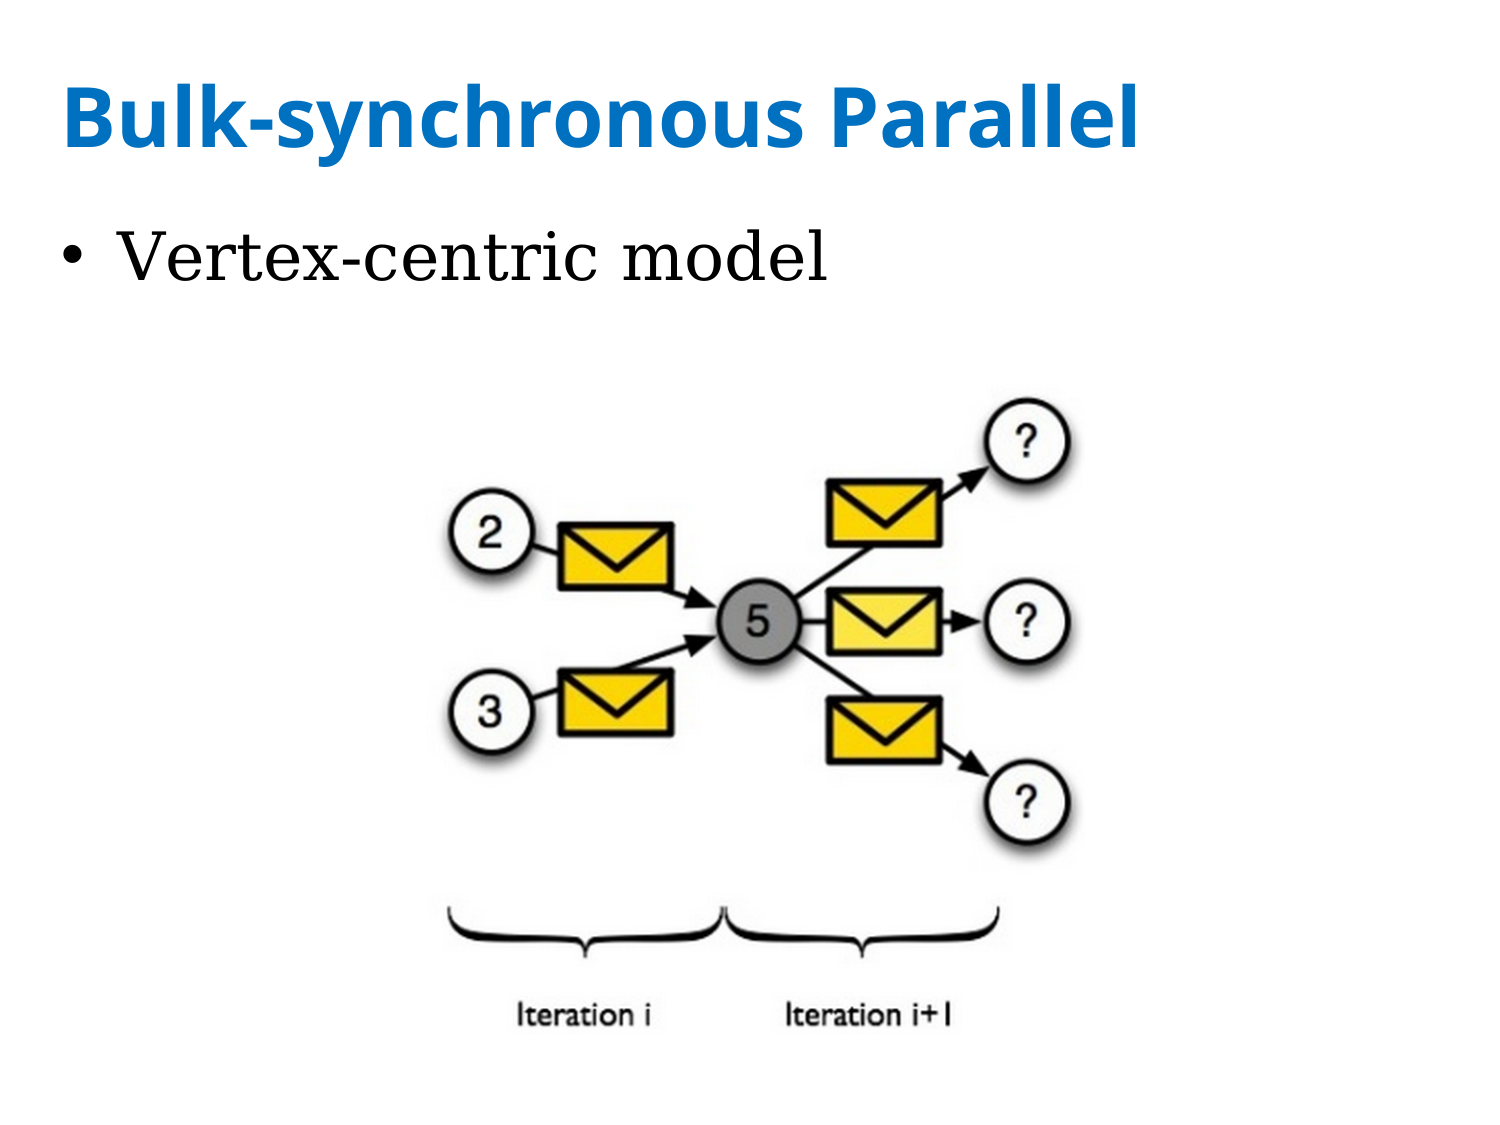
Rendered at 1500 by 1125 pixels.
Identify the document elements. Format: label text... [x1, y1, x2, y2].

title Bulk-synchronous Parallel [45, 47, 1465, 180]
list Vertex-centric model [45, 206, 1465, 334]
picture [415, 354, 1085, 1056]
